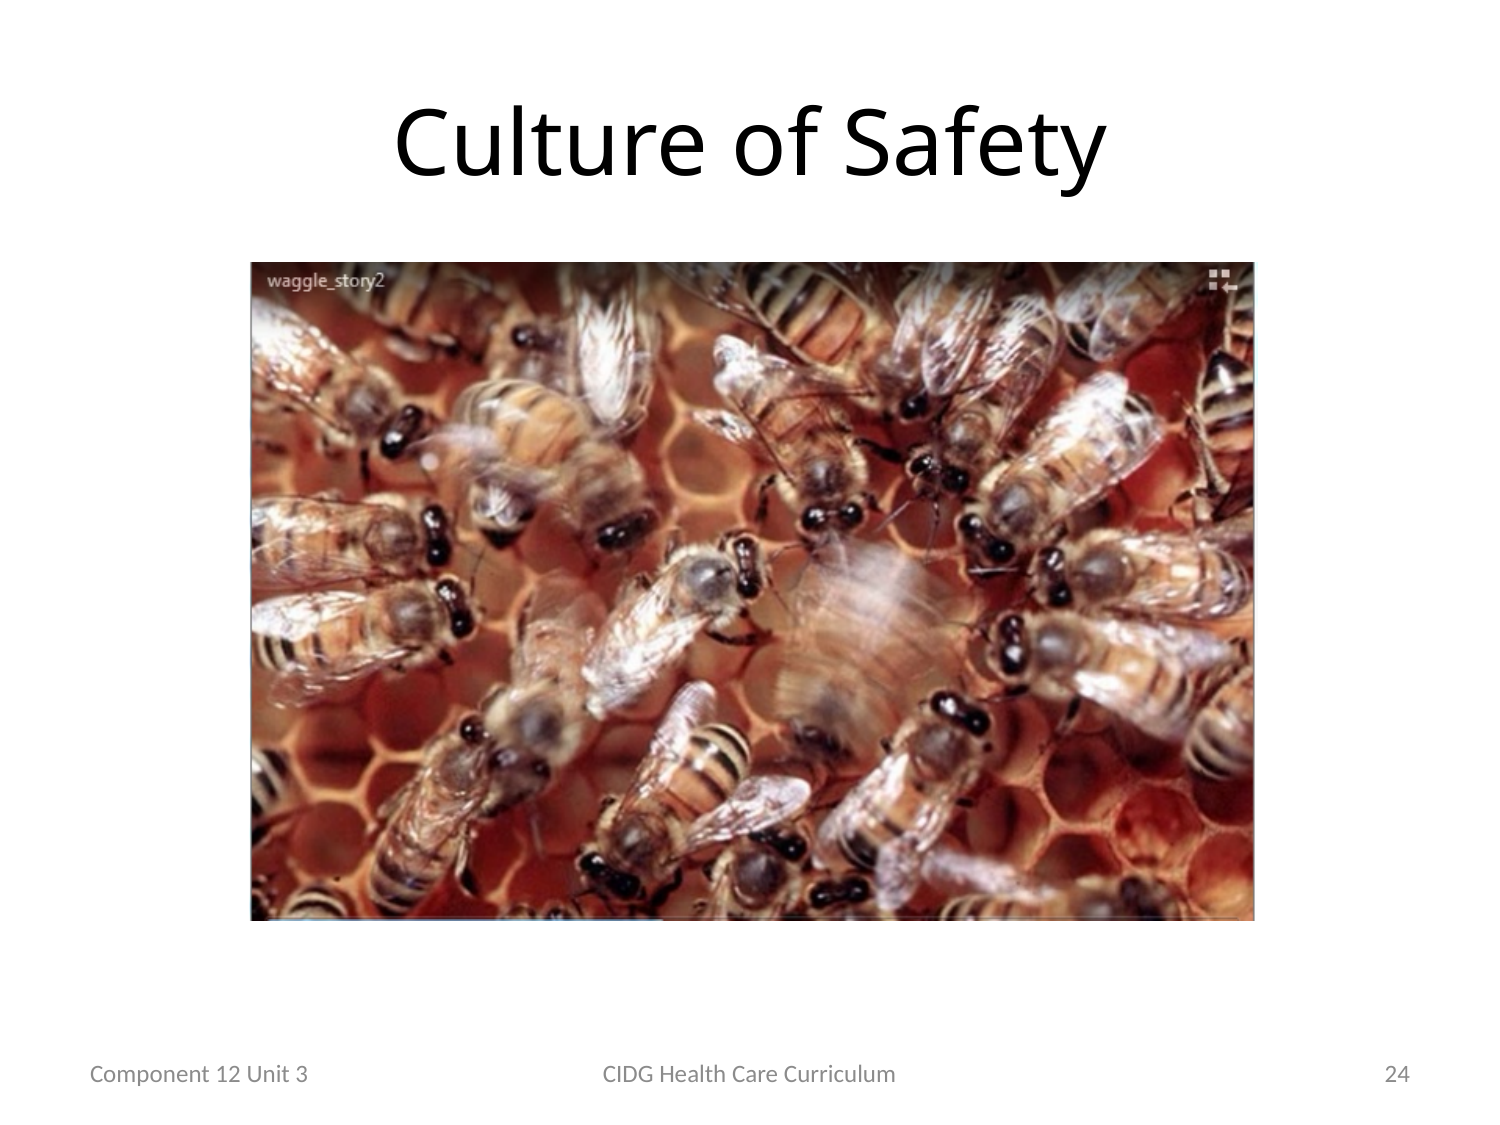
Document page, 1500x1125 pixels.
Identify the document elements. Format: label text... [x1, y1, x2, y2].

slide_number Component 12 Unit 3 [75, 1042, 425, 1103]
title Culture of Safety [74, 44, 1426, 233]
picture [249, 262, 1259, 921]
slide_number 24 [1074, 1042, 1425, 1103]
footer CIDG Health Care Curriculum [512, 1042, 988, 1103]
